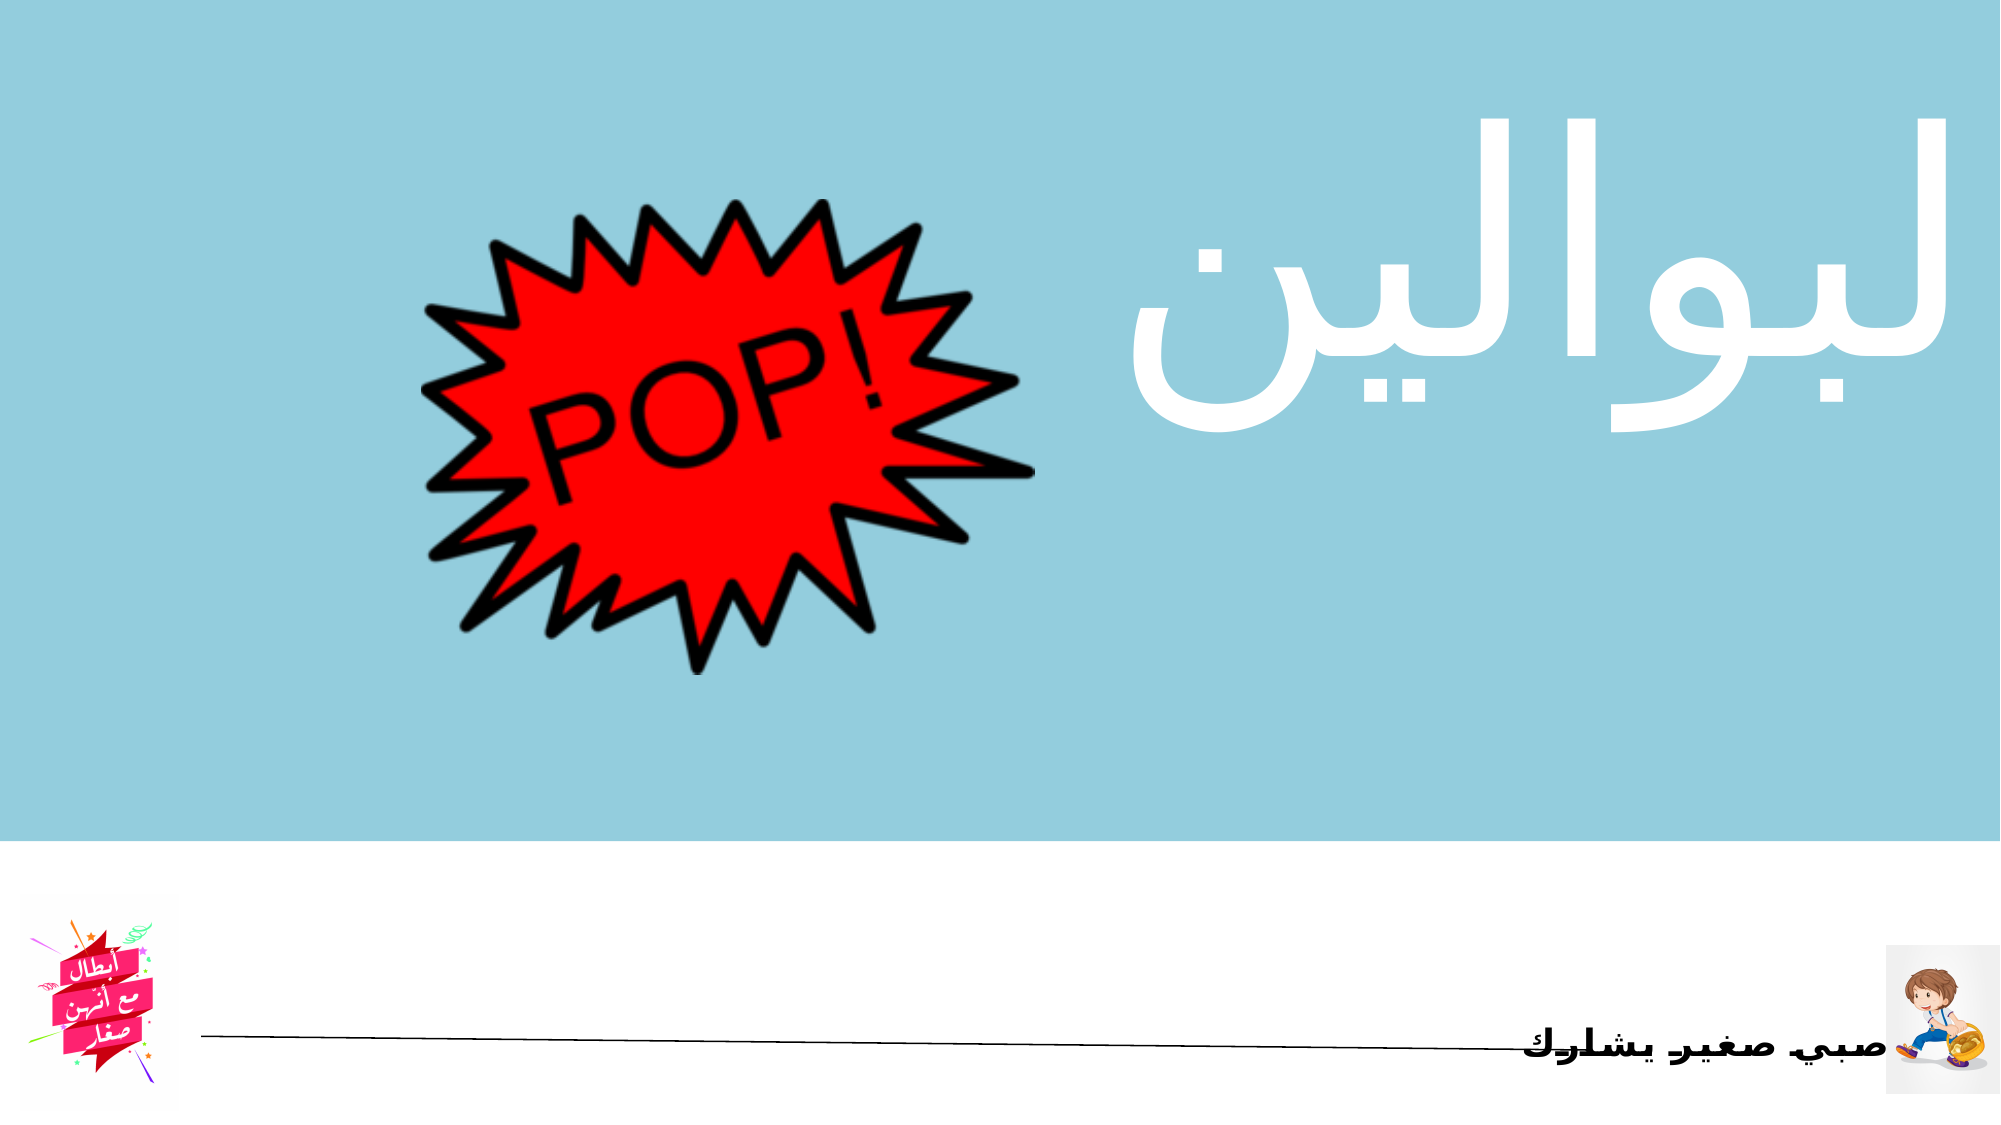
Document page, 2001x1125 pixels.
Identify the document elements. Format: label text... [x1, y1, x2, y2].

picture [1886, 945, 2000, 1095]
text_box البوالين [1096, 36, 2000, 427]
picture [20, 894, 179, 1112]
text_box [0, 0, 2000, 843]
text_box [200, 1035, 1588, 1051]
picture [421, 199, 1035, 676]
text_box صبي صغير يشارك [1453, 1011, 1881, 1071]
